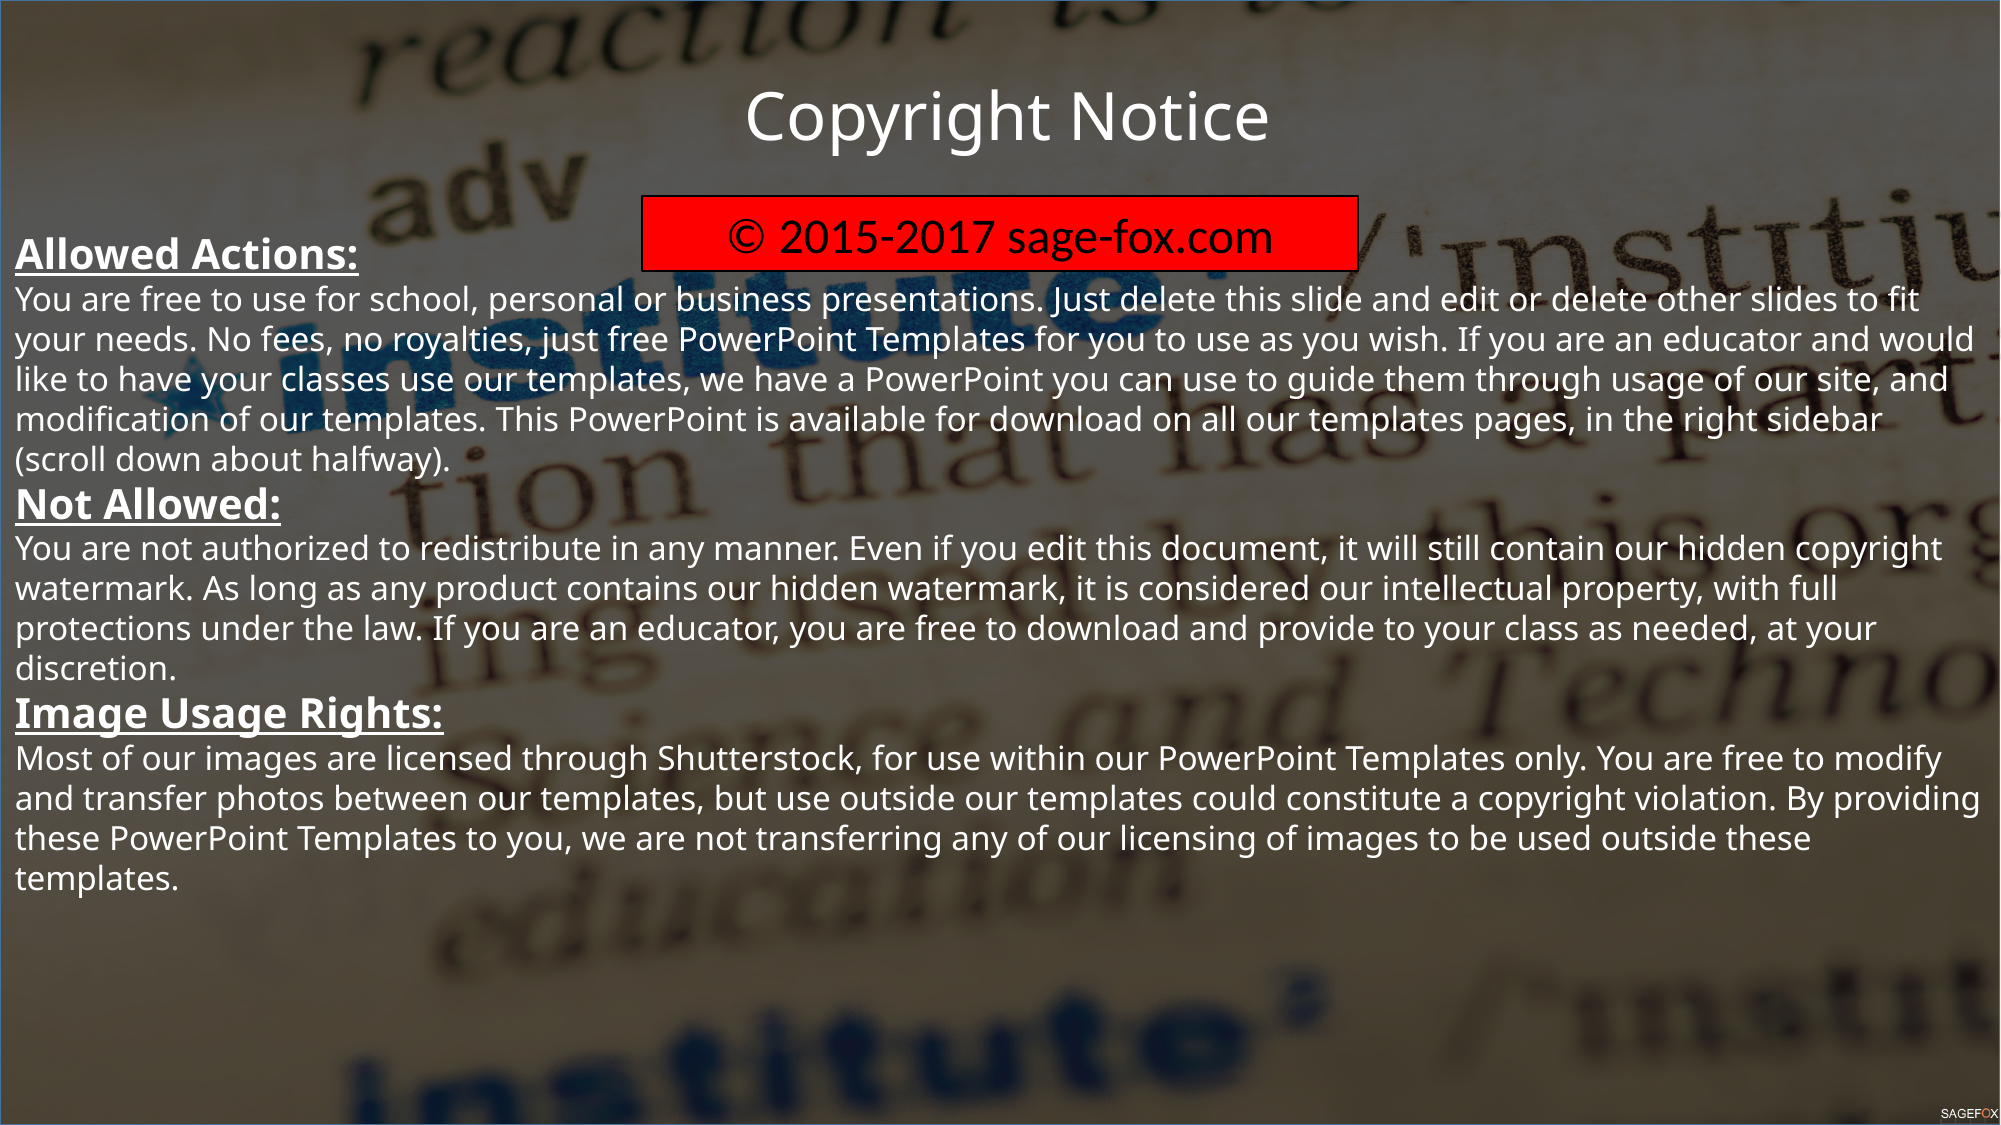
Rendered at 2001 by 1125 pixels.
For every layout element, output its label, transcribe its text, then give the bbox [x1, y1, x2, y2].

title Copyright Notice [493, 60, 1524, 178]
text_box Allowed Actions: You are free to use for school, personal or business presentations. Just delete this slide and edit or delete other slides to fit your needs. No fees, no royalties, just free PowerPoint Templates for you to use as you wish. If you are an educator and would like to have your classes use our templates, we have a PowerPoint you can use to guide them through usage of our site, and modification of our templates. This PowerPoint is available for download on all our templates pages, in the right sidebar (scroll down about halfway). Not Allowed: You are not authorized to redistribute in any manner. Even if you edit this document, it will still contain our hidden copyright watermark. As long as any product contains our hidden watermark, it is considered our intellectual property, with full protections under the law. If you are an educator, you are free to download and provide to your class as needed, at your discretion. Image Usage Rights: Most of our images are licensed through Shutterstock, for use within our PowerPoint Templates only. You are free to modify and transfer photos between our templates, but use outside our templates could constitute a copyright violation. By providing these PowerPoint Templates to you, we are not transferring any of our licensing of images to be used outside these templates. [0, 0, 2000, 1125]
text_box © 2015-2017 sage-fox.com [641, 196, 1358, 272]
